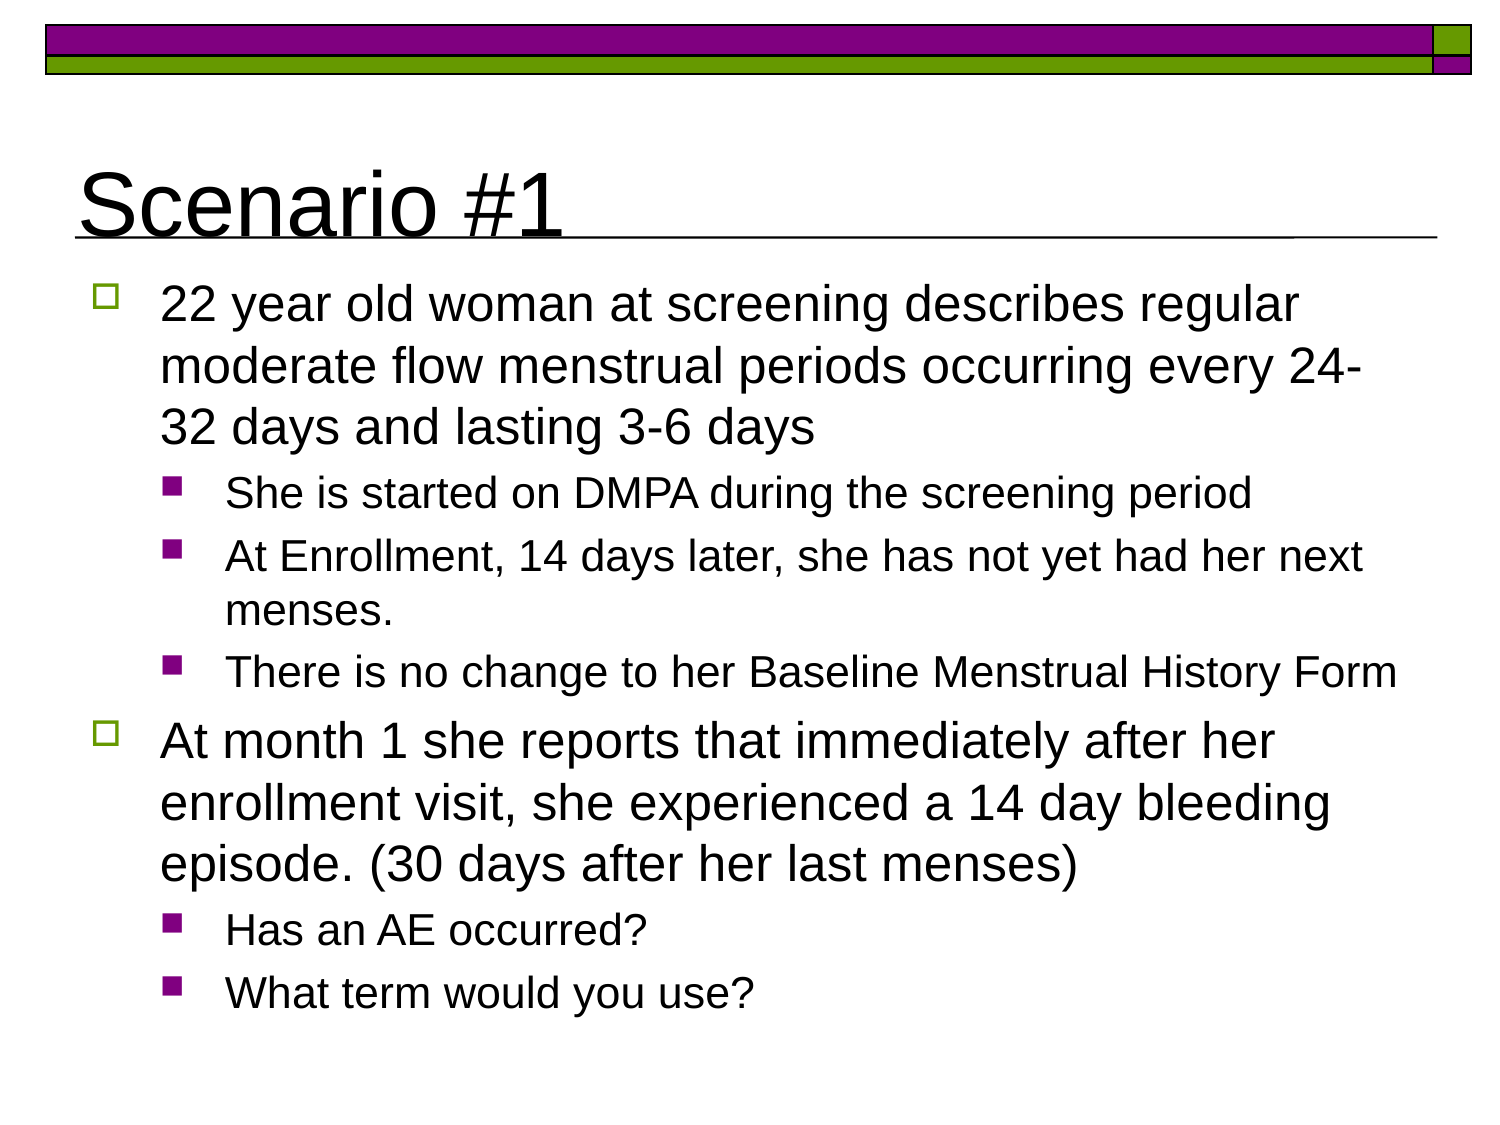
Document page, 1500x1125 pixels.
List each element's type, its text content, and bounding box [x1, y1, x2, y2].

list 22 year old woman at screening describes regular moderate flow menstrual periods occurring every 24-32 days and lasting 3-6 days She is started on DMPA during the screening period At Enrollment, 14 days later, she has not yet had her next menses. There is no change to her Baseline Menstrual History Form At month 1 she reports that immediately after her enrollment visit, she experienced a 14 day bleeding episode. (30 days after her last menses) Has an AE occurred? What term would you use? [75, 262, 1425, 1075]
title Scenario #1 [62, 75, 1413, 263]
